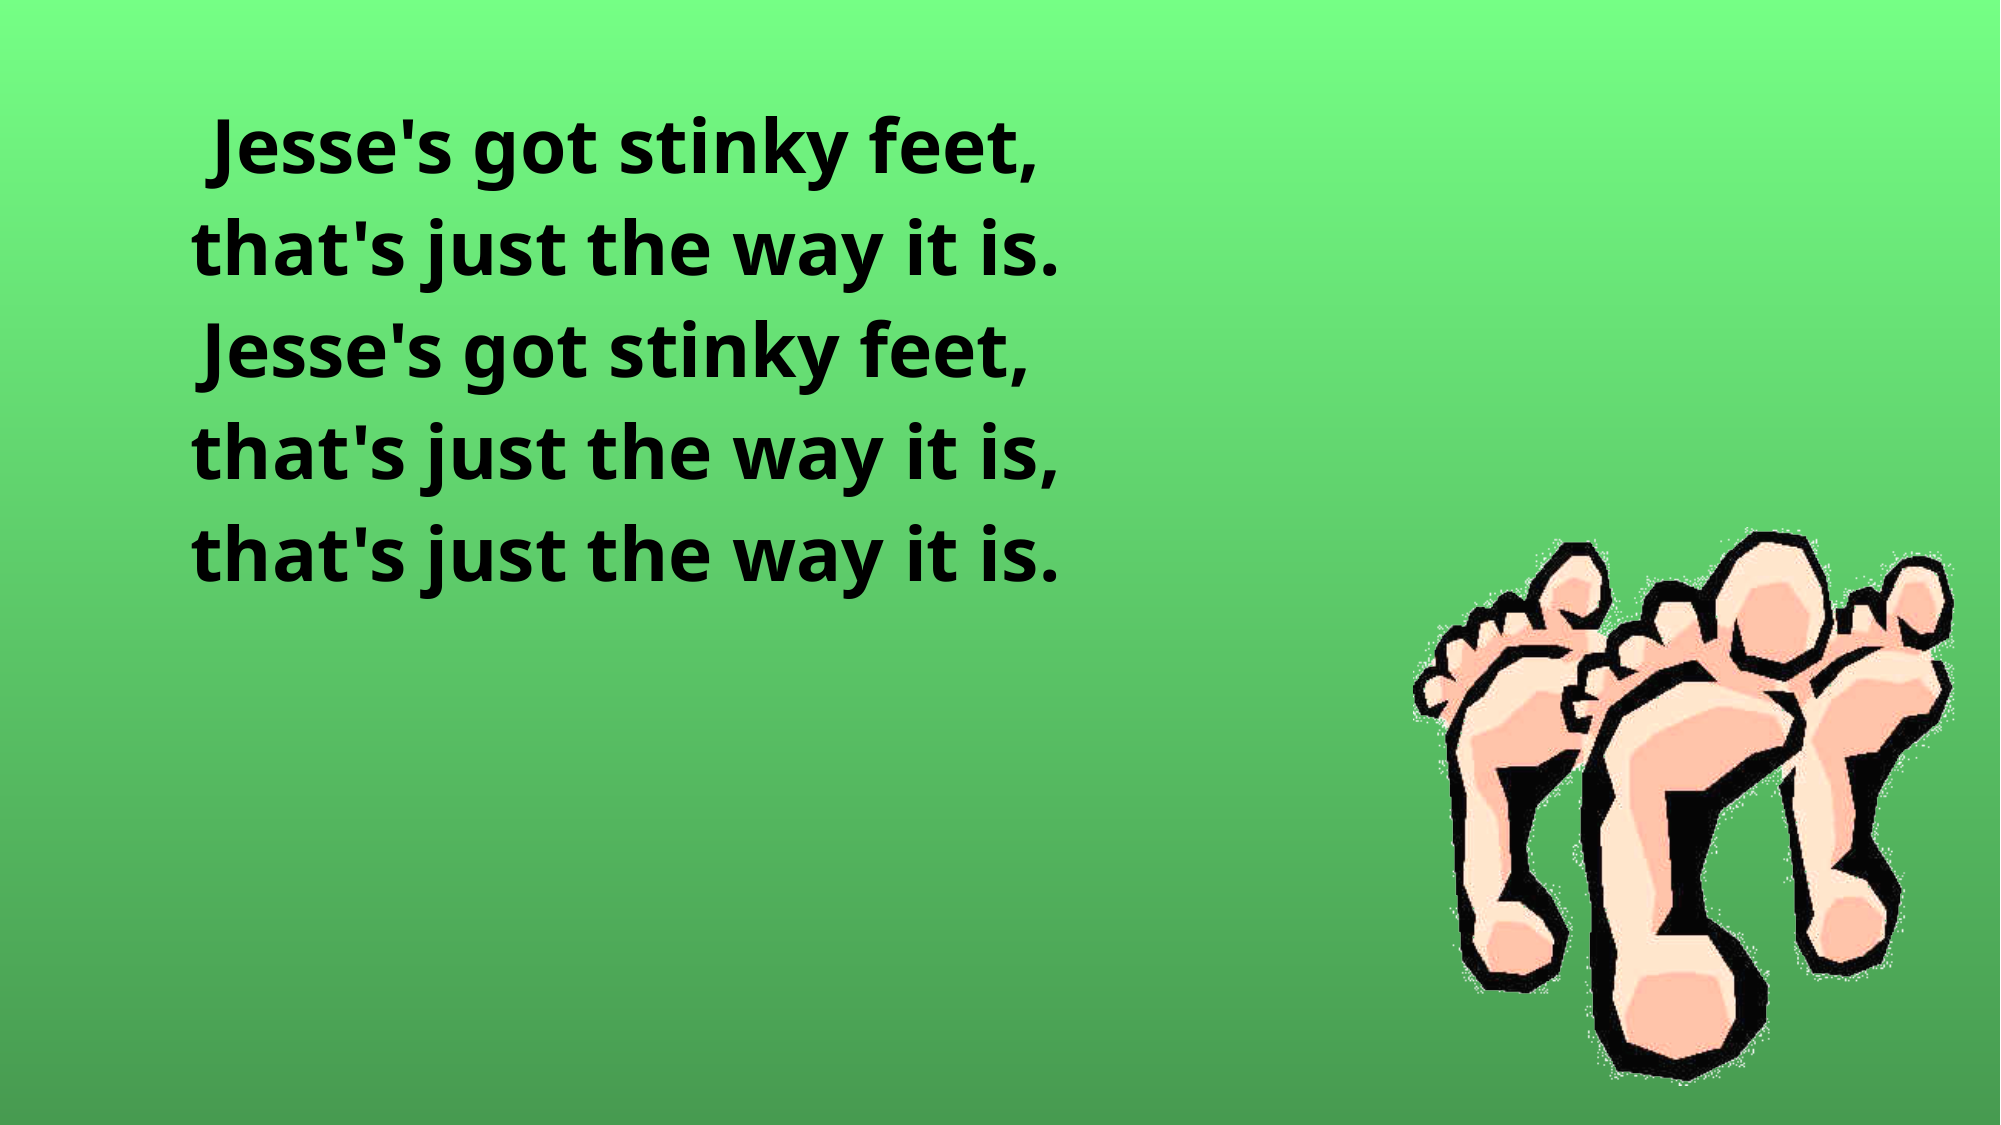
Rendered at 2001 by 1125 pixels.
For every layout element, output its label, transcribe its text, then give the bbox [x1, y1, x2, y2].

list Jesse's got stinky feet, that's just the way it is. Jesse's got stinky feet, that's just the way it is, that's just the way it is. [0, 101, 1253, 845]
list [1413, 527, 1959, 1086]
